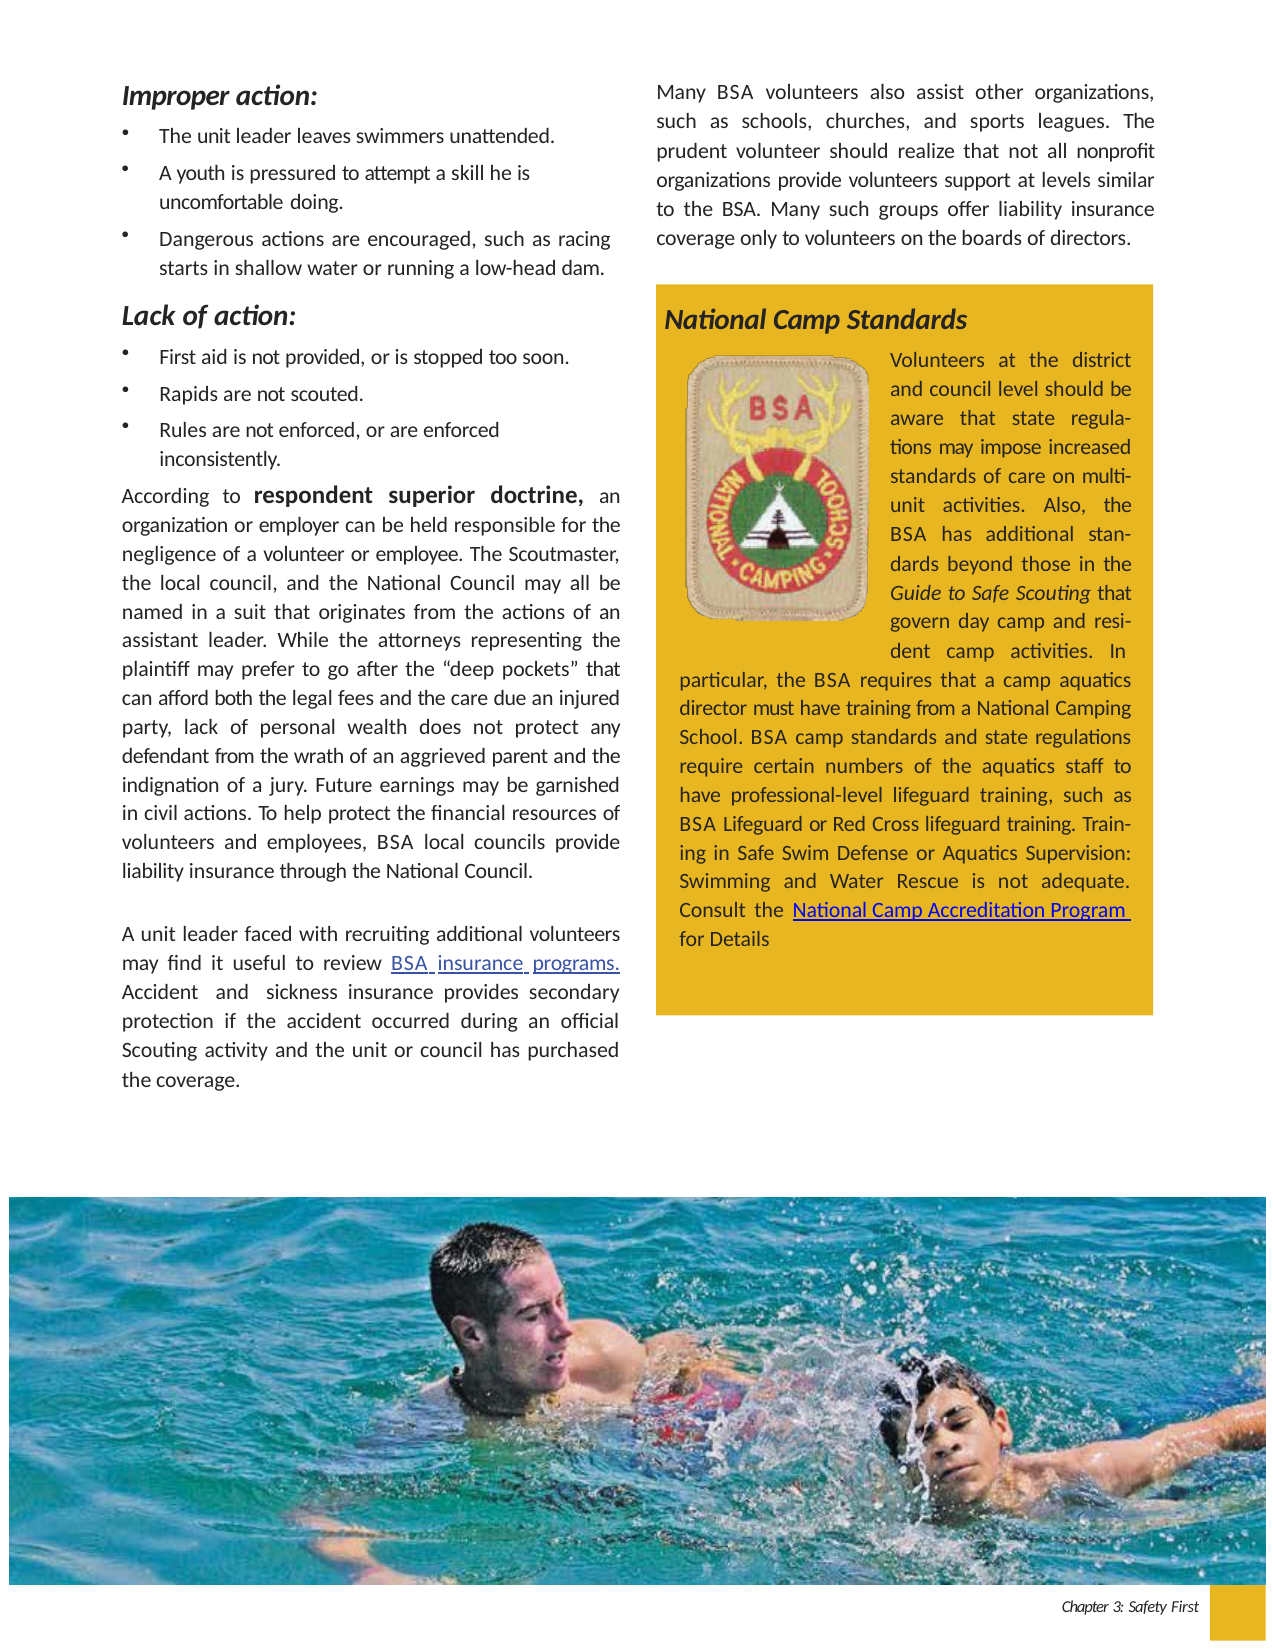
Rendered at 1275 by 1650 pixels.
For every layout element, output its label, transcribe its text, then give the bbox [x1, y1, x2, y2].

text_box A unit leader faced with recruiting additional volunteers may find it useful to review BSA insurance programs. Accident and sickness insurance provides secondary protection if the accident occurred during an official Scouting activity and the unit or council has purchased the coverage. [119, 915, 621, 1092]
text_box Many BSA volunteers also assist other organizations, such as schools, churches, and sports leagues. The prudent volunteer should realize that not all nonprofit organizations provide volunteers support at levels similar to the BSA. Many such groups offer liability insurance coverage only to volunteers on the boards of directors. [654, 73, 1156, 250]
text_box Improper action: [119, 74, 319, 109]
text_box Chapter 3: Safety First 29 [1059, 1594, 1249, 1639]
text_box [655, 284, 1154, 1016]
text_box First aid is not provided, or is stopped too soon. Rapids are not scouted. Rules are not enforced, or are enforced inconsistently. [119, 330, 573, 471]
picture [9, 1197, 1266, 1586]
picture [1177, 1203, 1188, 1207]
text_box The unit leader leaves swimmers unattended. A youth is pressured to attempt a skill he is uncomfortable doing. Dangerous actions are encouraged, such as racing starts in shallow water or running a low-head dam. [119, 109, 621, 280]
picture [216, 1239, 224, 1244]
text_box [1209, 1592, 1266, 1641]
picture [1113, 1197, 1147, 1204]
text_box Lack of action: [119, 294, 298, 330]
text_box According to respondent superior doctrine, an organization or employer can be held responsible for the negligence of a volunteer or employee. The Scoutmaster, the local council, and the National Council may all be named in a suit that originates from the actions of an assistant leader. While the attorneys representing the plaintiff may prefer to go after the “deep pockets” that can afford both the legal fees and the care due an injured party, lack of personal wealth does not protect any defendant from the wrath of an aggrieved parent and the indignation of a jury. Future earnings may be garnished in civil actions. To help protect the financial resources of volunteers and employees, BSA local councils provide liability insurance through the National Council. [119, 472, 621, 883]
